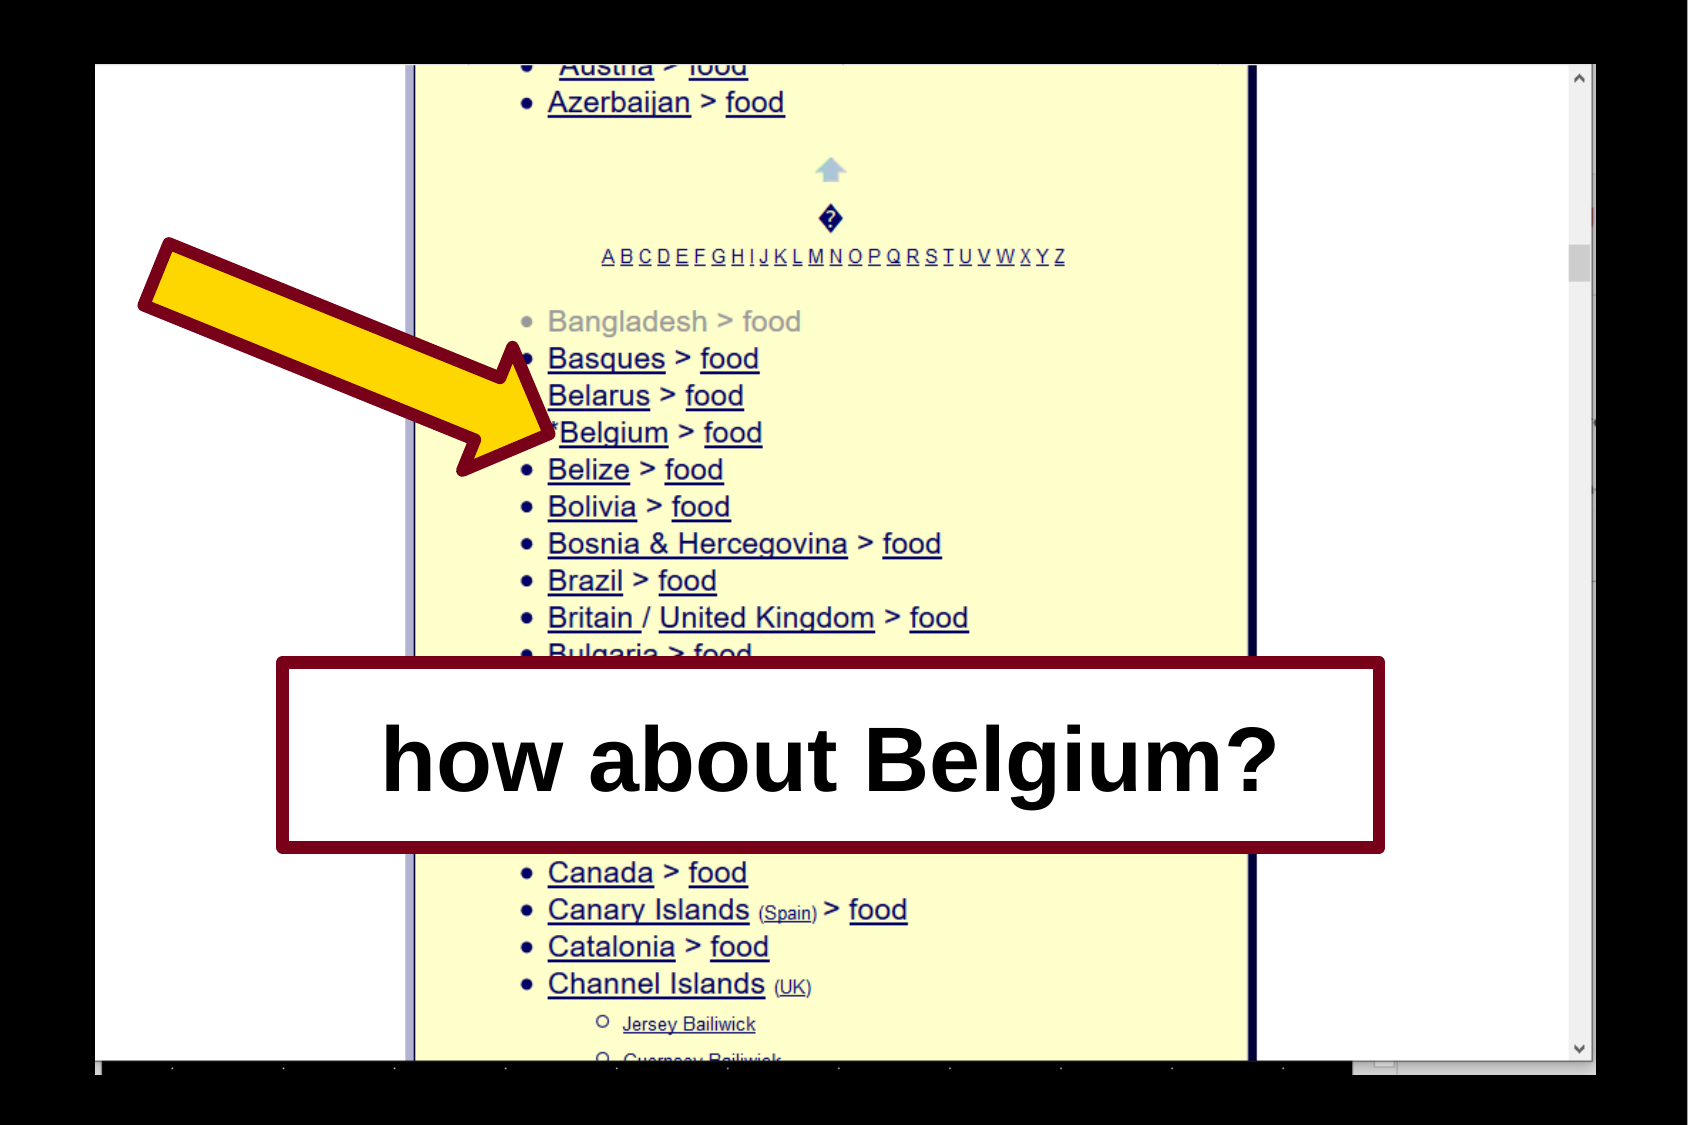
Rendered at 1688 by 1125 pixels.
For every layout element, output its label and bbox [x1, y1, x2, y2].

picture [95, 64, 1596, 1076]
